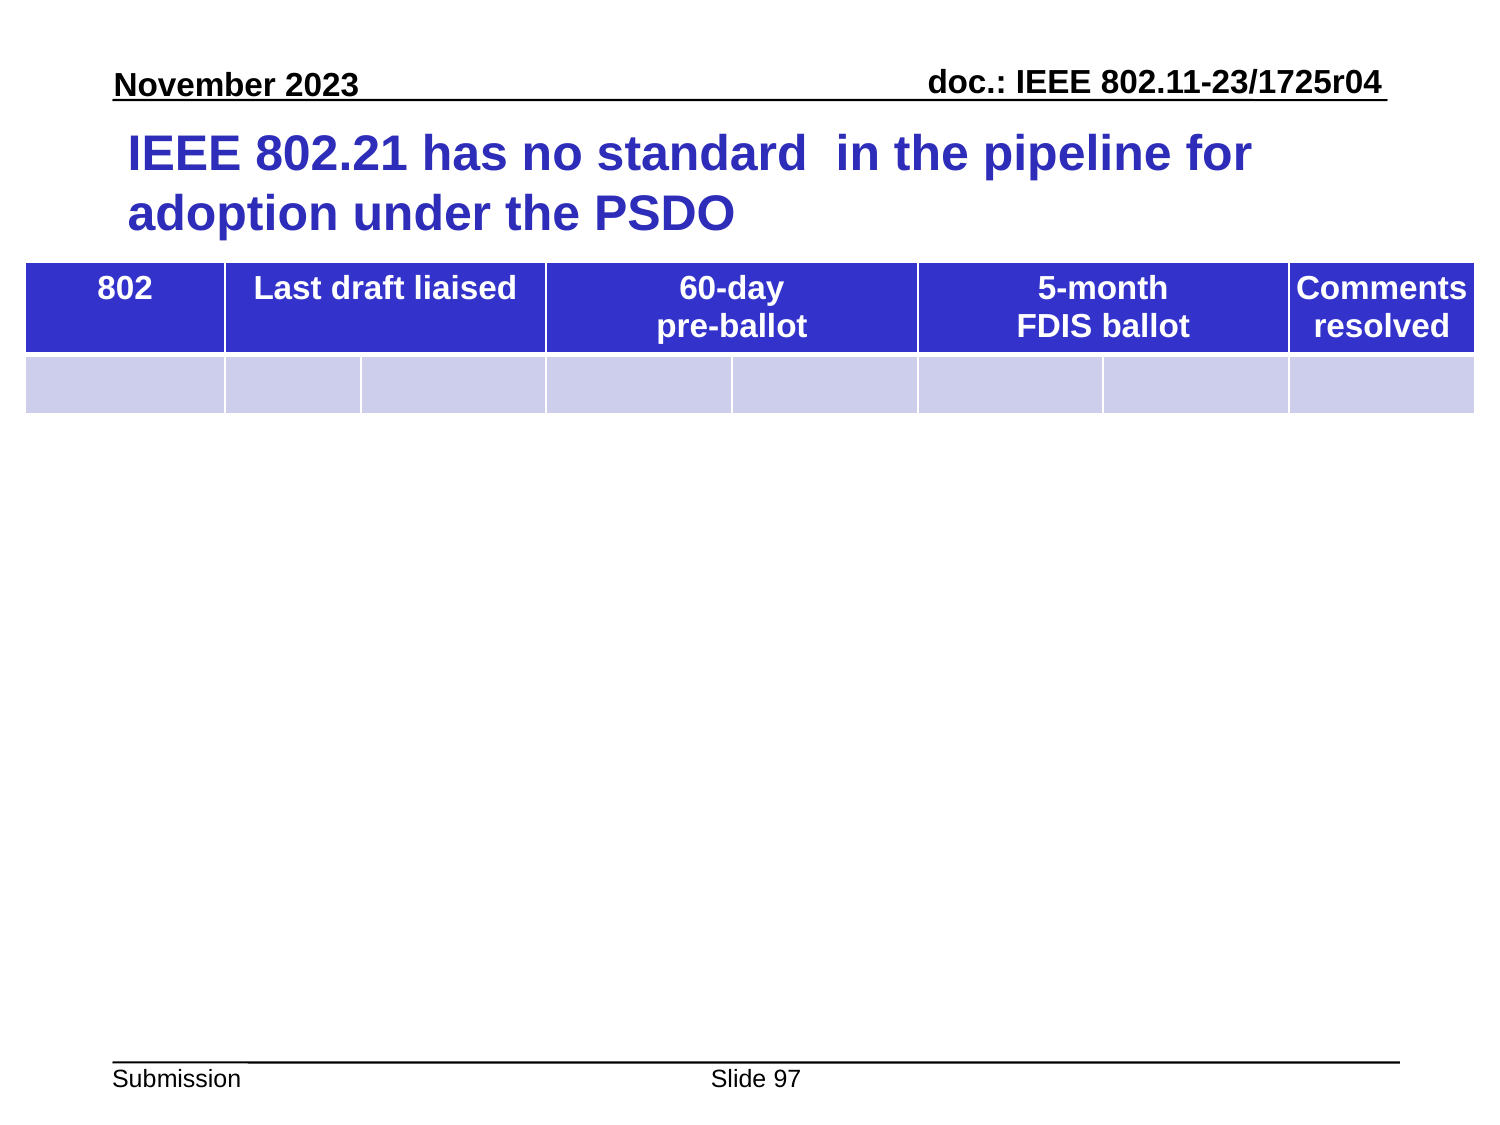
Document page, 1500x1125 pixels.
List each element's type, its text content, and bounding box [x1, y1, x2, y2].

table_header Comments resolved [1290, 263, 1474, 352]
title IEEE 802.21 has no standard in the pipeline for adoption under the PSDO [112, 112, 1388, 262]
table_cell [919, 357, 1102, 413]
table_header 802 [26, 263, 224, 352]
table_header Last draft liaised [226, 263, 545, 352]
table_cell [1290, 357, 1474, 413]
table_cell [733, 357, 917, 413]
slide_number Slide 97 [709, 1061, 803, 1093]
table_header 60-day pre-ballot [547, 263, 917, 352]
table_header 5-month FDIS ballot [919, 263, 1288, 352]
table_cell [226, 357, 360, 413]
table_cell [547, 357, 731, 413]
table_cell [26, 357, 224, 413]
table_cell [1104, 357, 1288, 413]
table_cell [362, 357, 545, 413]
